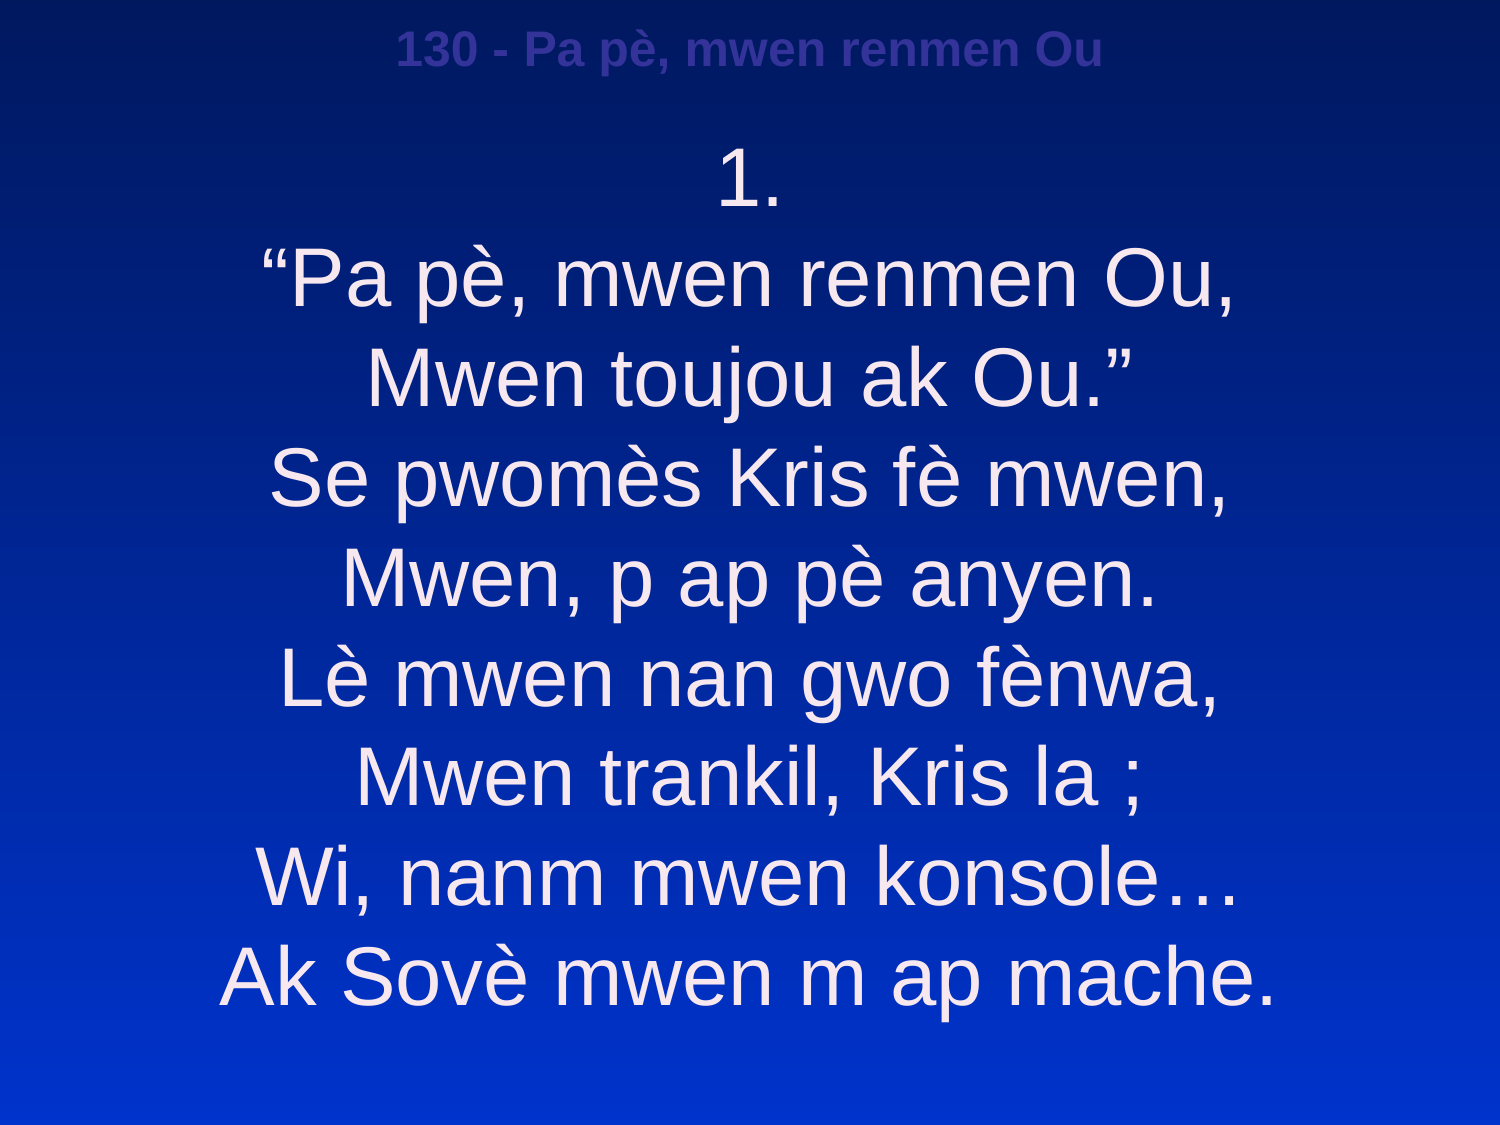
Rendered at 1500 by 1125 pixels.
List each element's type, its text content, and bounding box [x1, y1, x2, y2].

text_box 1. “Pa pè, mwen renmen Ou, Mwen toujou ak Ou.” Se pwomès Kris fè mwen, Mwen, p ap pè anyen. Lè mwen nan gwo fènwa, Mwen trankil, Kris la ; Wi, nanm mwen konsole… Ak Sovè mwen m ap mache. [79, 115, 1421, 1030]
text_box 130 - Pa pè, mwen renmen Ou [0, 9, 1500, 79]
